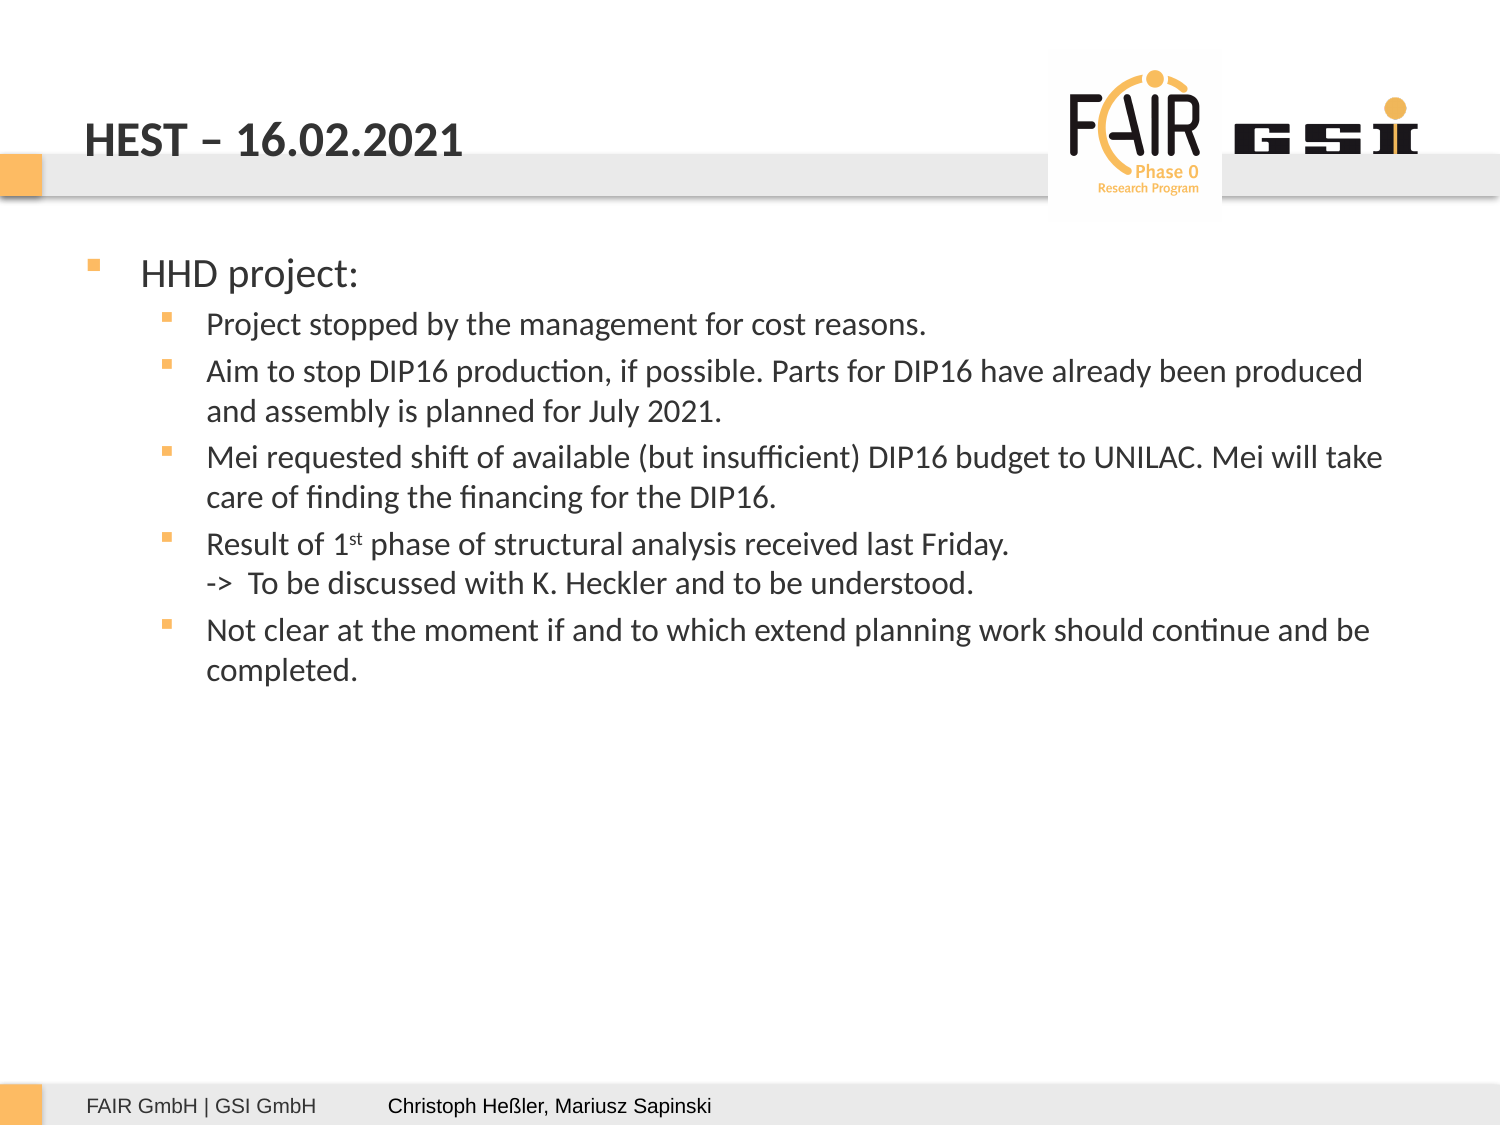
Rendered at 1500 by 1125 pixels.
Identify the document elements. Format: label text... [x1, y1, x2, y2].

picture [1233, 95, 1419, 154]
title HEST – 16.02.2021 [69, 44, 986, 174]
list HHD project: Project stopped by the management for cost reasons. Aim to stop DIP16 production, if possible. Parts for DIP16 have already been produced and assembly is planned for July 2021. Mei requested shift of available (but insufficient) DIP16 budget to UNILAC. Mei will take care of finding the financing for the DIP16. Result of 1st phase of structural analysis received last Friday. -> To be discussed with K. Heckler and to be understood. Not clear at the moment if and to which extend planning work should continue and be completed. [69, 237, 1417, 1043]
footer Christoph Heßler, Mariusz Sapinski [372, 1076, 1165, 1125]
picture [1048, 49, 1222, 222]
